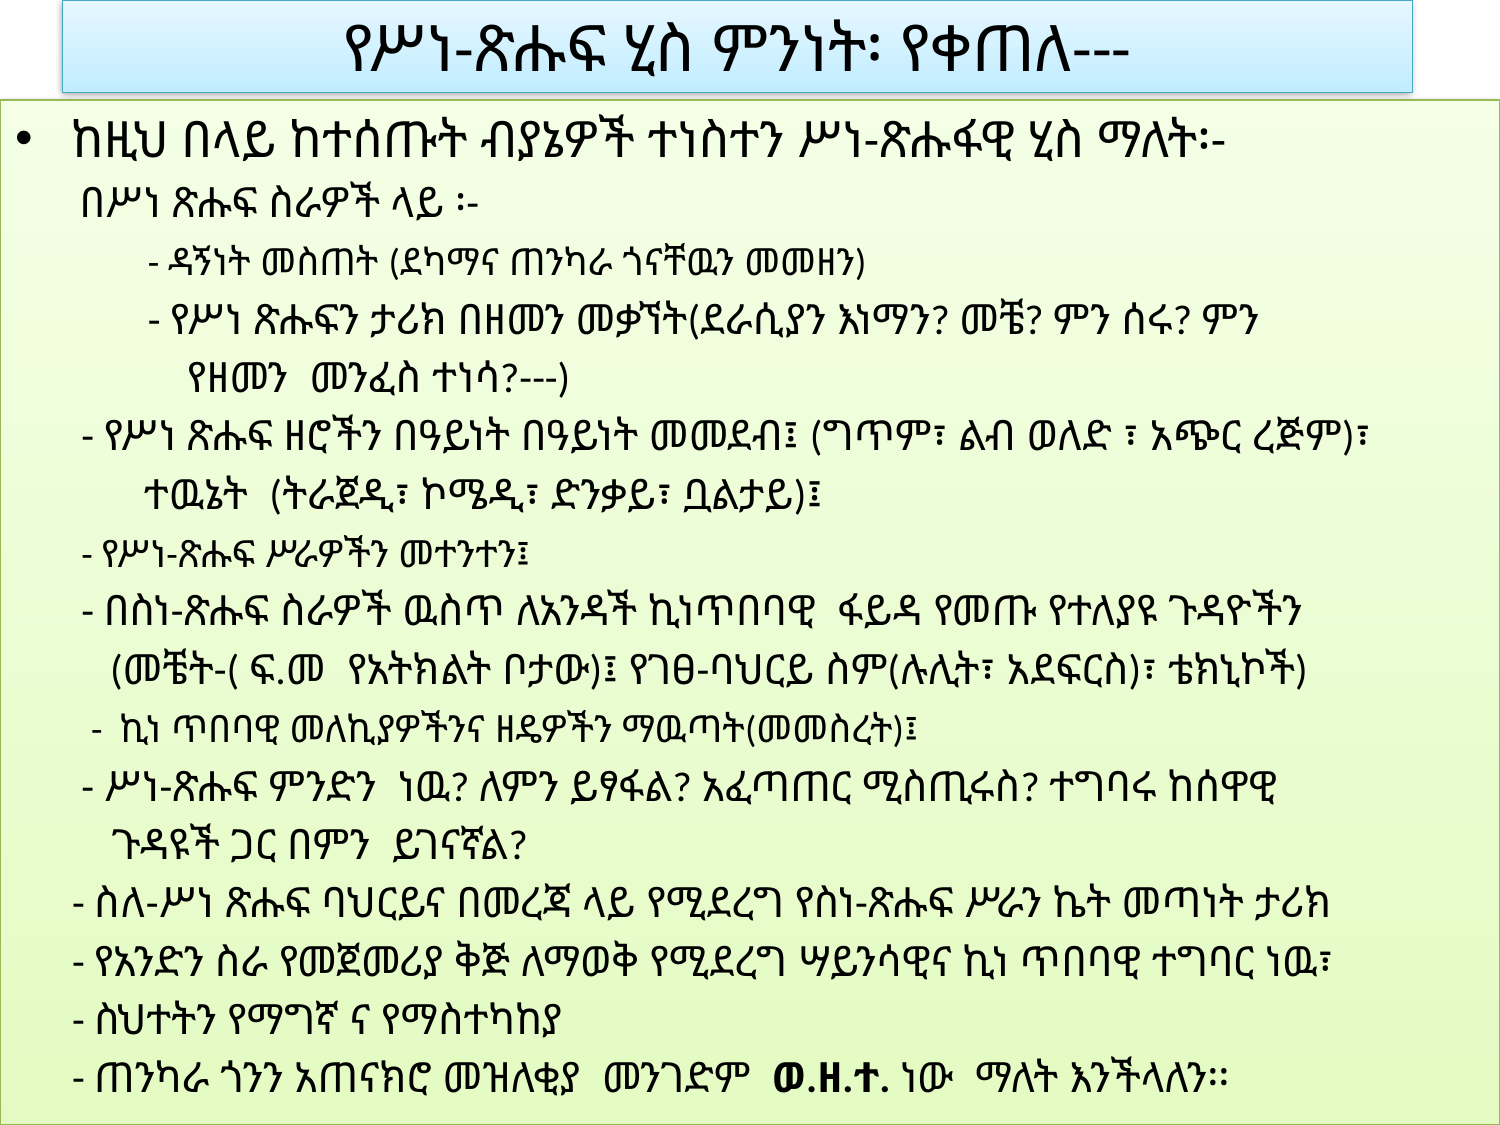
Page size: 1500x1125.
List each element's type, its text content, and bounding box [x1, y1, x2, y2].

title የሥነ-ጽሑፍ ሂስ ምንነት፡ የቀጠለ--- [62, 0, 1413, 93]
list ከዚህ በላይ ከተሰጡት ብያኔዎች ተነስተን ሥነ-ጽሑፋዊ ሂስ ማለት፡- በሥነ ጽሑፍ ስራዎች ላይ ፡- - ዳኝነት መስጠት (ደካማና ጠንካራ ጎናቸዉን መመዘን) - የሥነ ጽሑፍን ታሪክ በዘመን መቃኘት(ደራሲያን እነማን? መቼ? ምን ሰሩ? ምን የዘመን መንፈስ ተነሳ?---) - የሥነ ጽሑፍ ዘሮችን በዓይነት በዓይነት መመደብ፤ (ግጥም፣ ልብ ወለድ ፣ አጭር ረጅም)፣ ተዉኔት (ትራጀዲ፣ ኮሜዲ፣ ድንቃይ፣ ቧልታይ)፤ - የሥነ-ጽሑፍ ሥራዎችን መተንተን፤ - በስነ-ጽሑፍ ስራዎች ዉስጥ ለአንዳች ኪነጥበባዊ ፋይዳ የመጡ የተለያዩ ጉዳዮችን (መቼት-( ፍ.መ የአትክልት ቦታው)፤ የገፀ-ባህርይ ስም(ሉሊት፣ አደፍርስ)፣ ቴክኒኮች) - ኪነ ጥበባዊ መለኪያዎችንና ዘዴዎችን ማዉጣት(መመስረት)፤ - ሥነ-ጽሑፍ ምንድን ነዉ? ለምን ይፃፋል? አፈጣጠር ሚስጢሩስ? ተግባሩ ከሰዋዊ ጉዳዩች ጋር በምን ይገናኛል? - ስለ-ሥነ ጽሑፍ ባህርይና በመረጃ ላይ የሚደረግ የስነ-ጽሑፍ ሥራን ኬት መጣነት ታሪክ - የአንድን ስራ የመጀመሪያ ቅጅ ለማወቅ የሚደረግ ሣይንሳዊና ኪነ ጥበባዊ ተግባር ነዉ፣ - ስህተትን የማግኛ ና የማስተካከያ - ጠንካራ ጎንን አጠናክሮ መዝለቂያ መንገድም ወ.ዘ.ተ. ነው ማለት እንችላለን፡፡ [0, 99, 1500, 1125]
